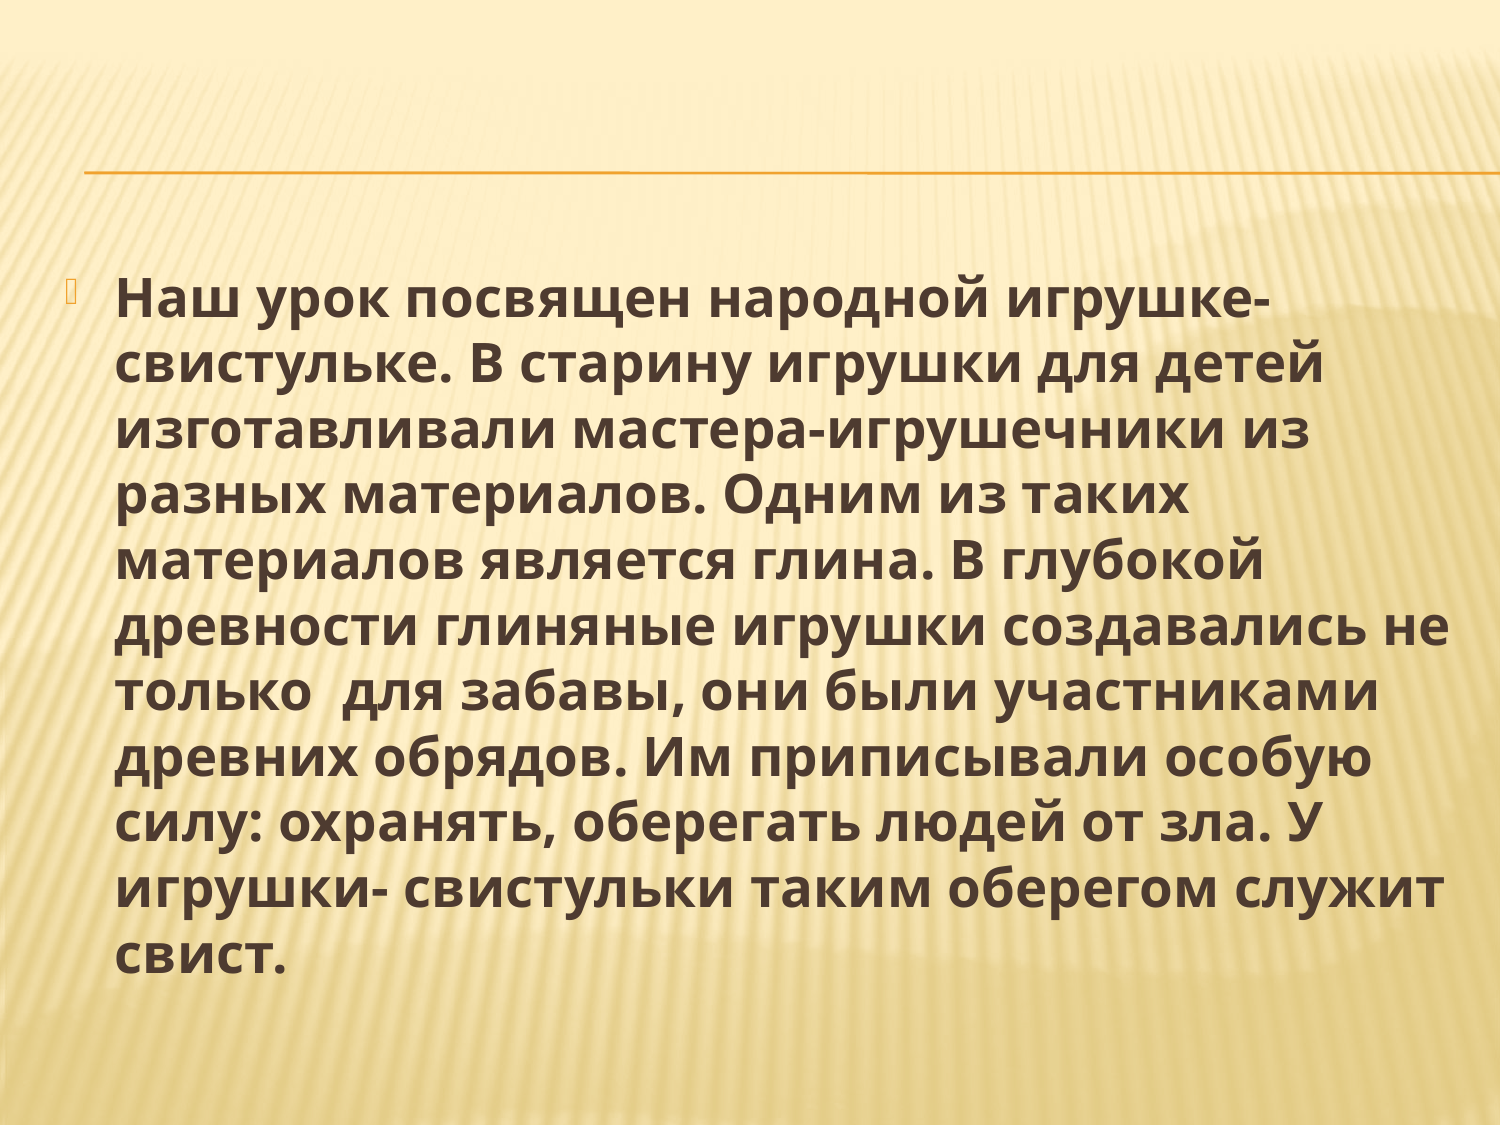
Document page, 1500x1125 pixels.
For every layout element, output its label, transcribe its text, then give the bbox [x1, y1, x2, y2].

list Наш урок посвящен народной игрушке-свистульке. В старину игрушки для детей изготавливали мастера-игрушечники из разных материалов. Одним из таких материалов является глина. В глубокой древности глиняные игрушки создавались не только для забавы, они были участниками древних обрядов. Им приписывали особую силу: охранять, оберегать людей от зла. У игрушки- свистульки таким оберегом служит свист. [50, 254, 1475, 998]
